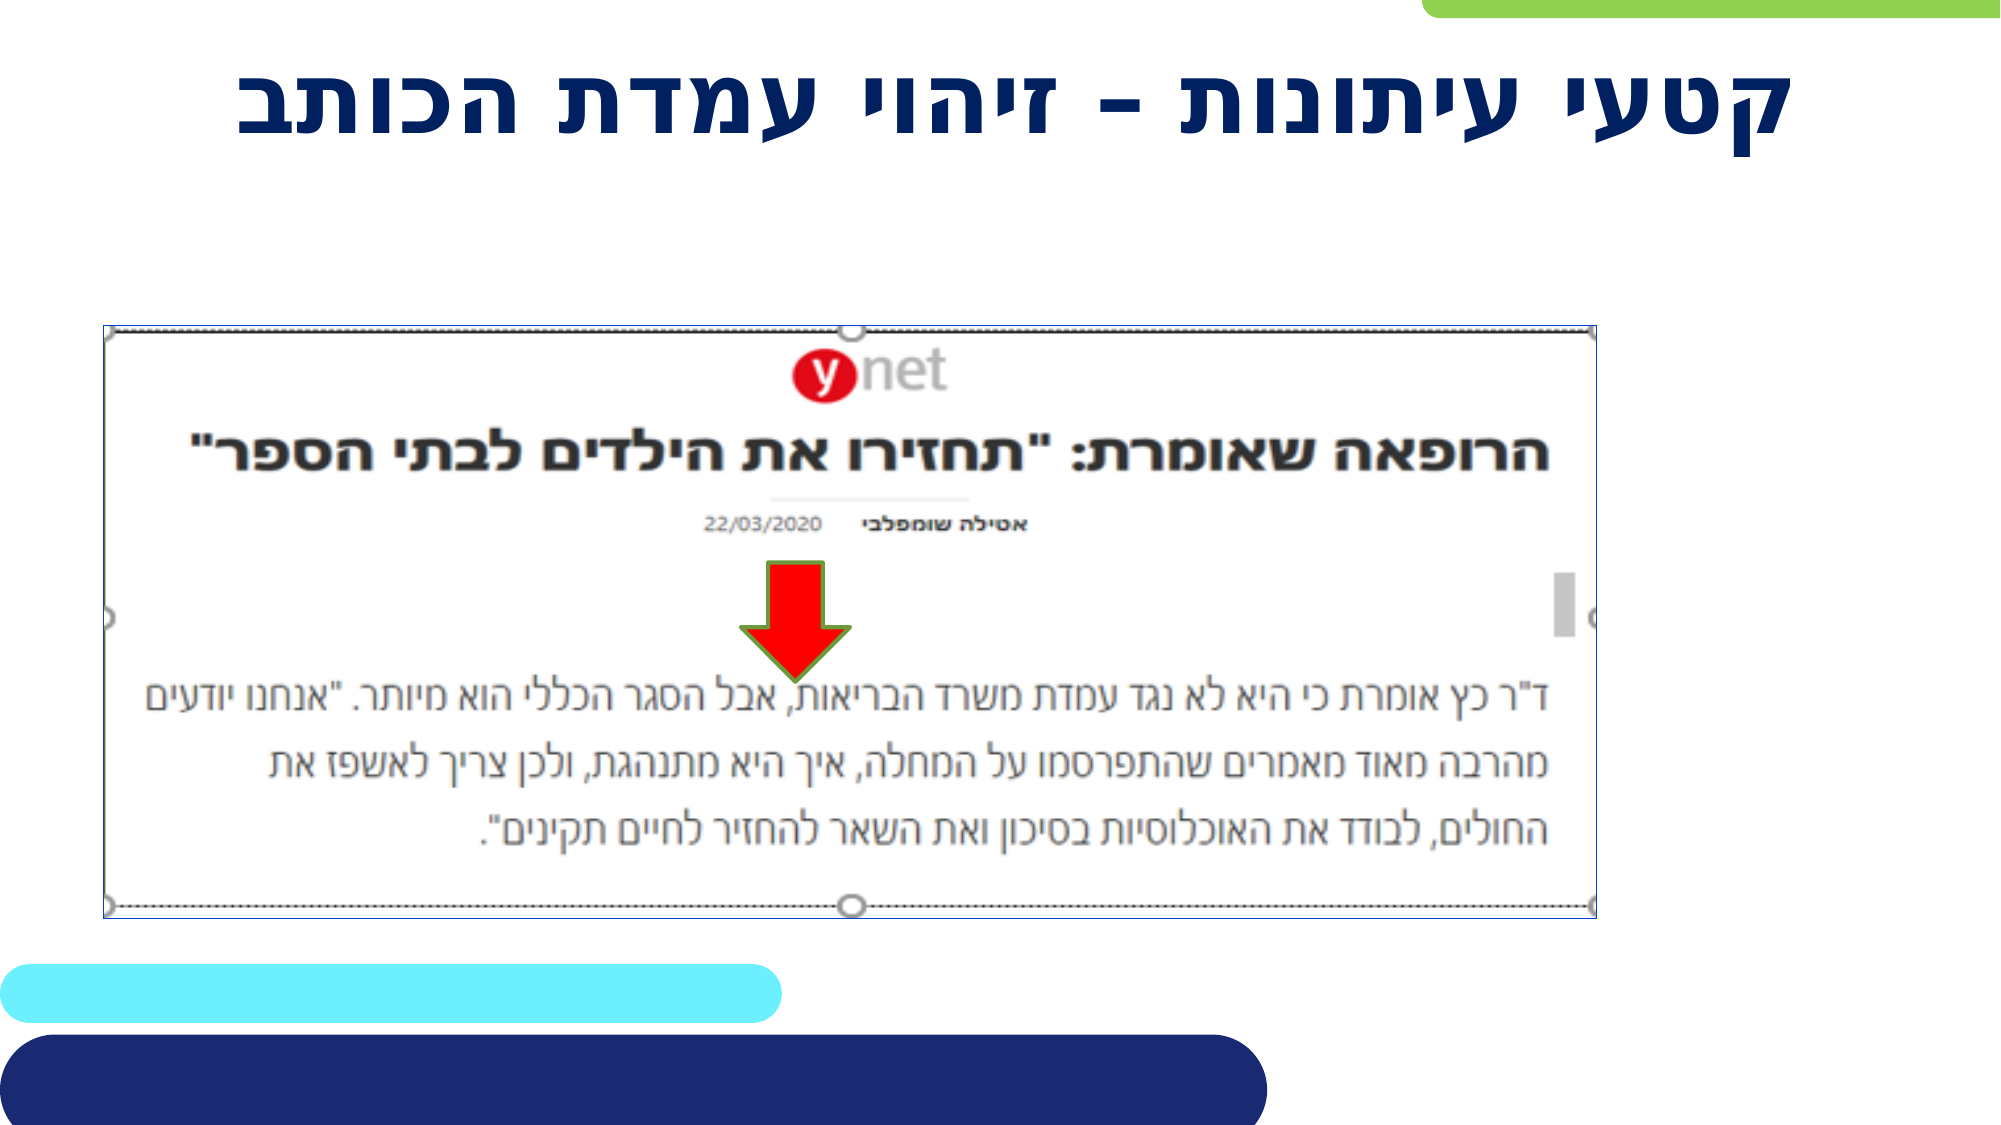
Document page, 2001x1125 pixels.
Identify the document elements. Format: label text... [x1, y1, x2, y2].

title קטעי עיתונות – זיהוי עמדת הכותב [0, 34, 2000, 154]
picture [103, 324, 1597, 920]
